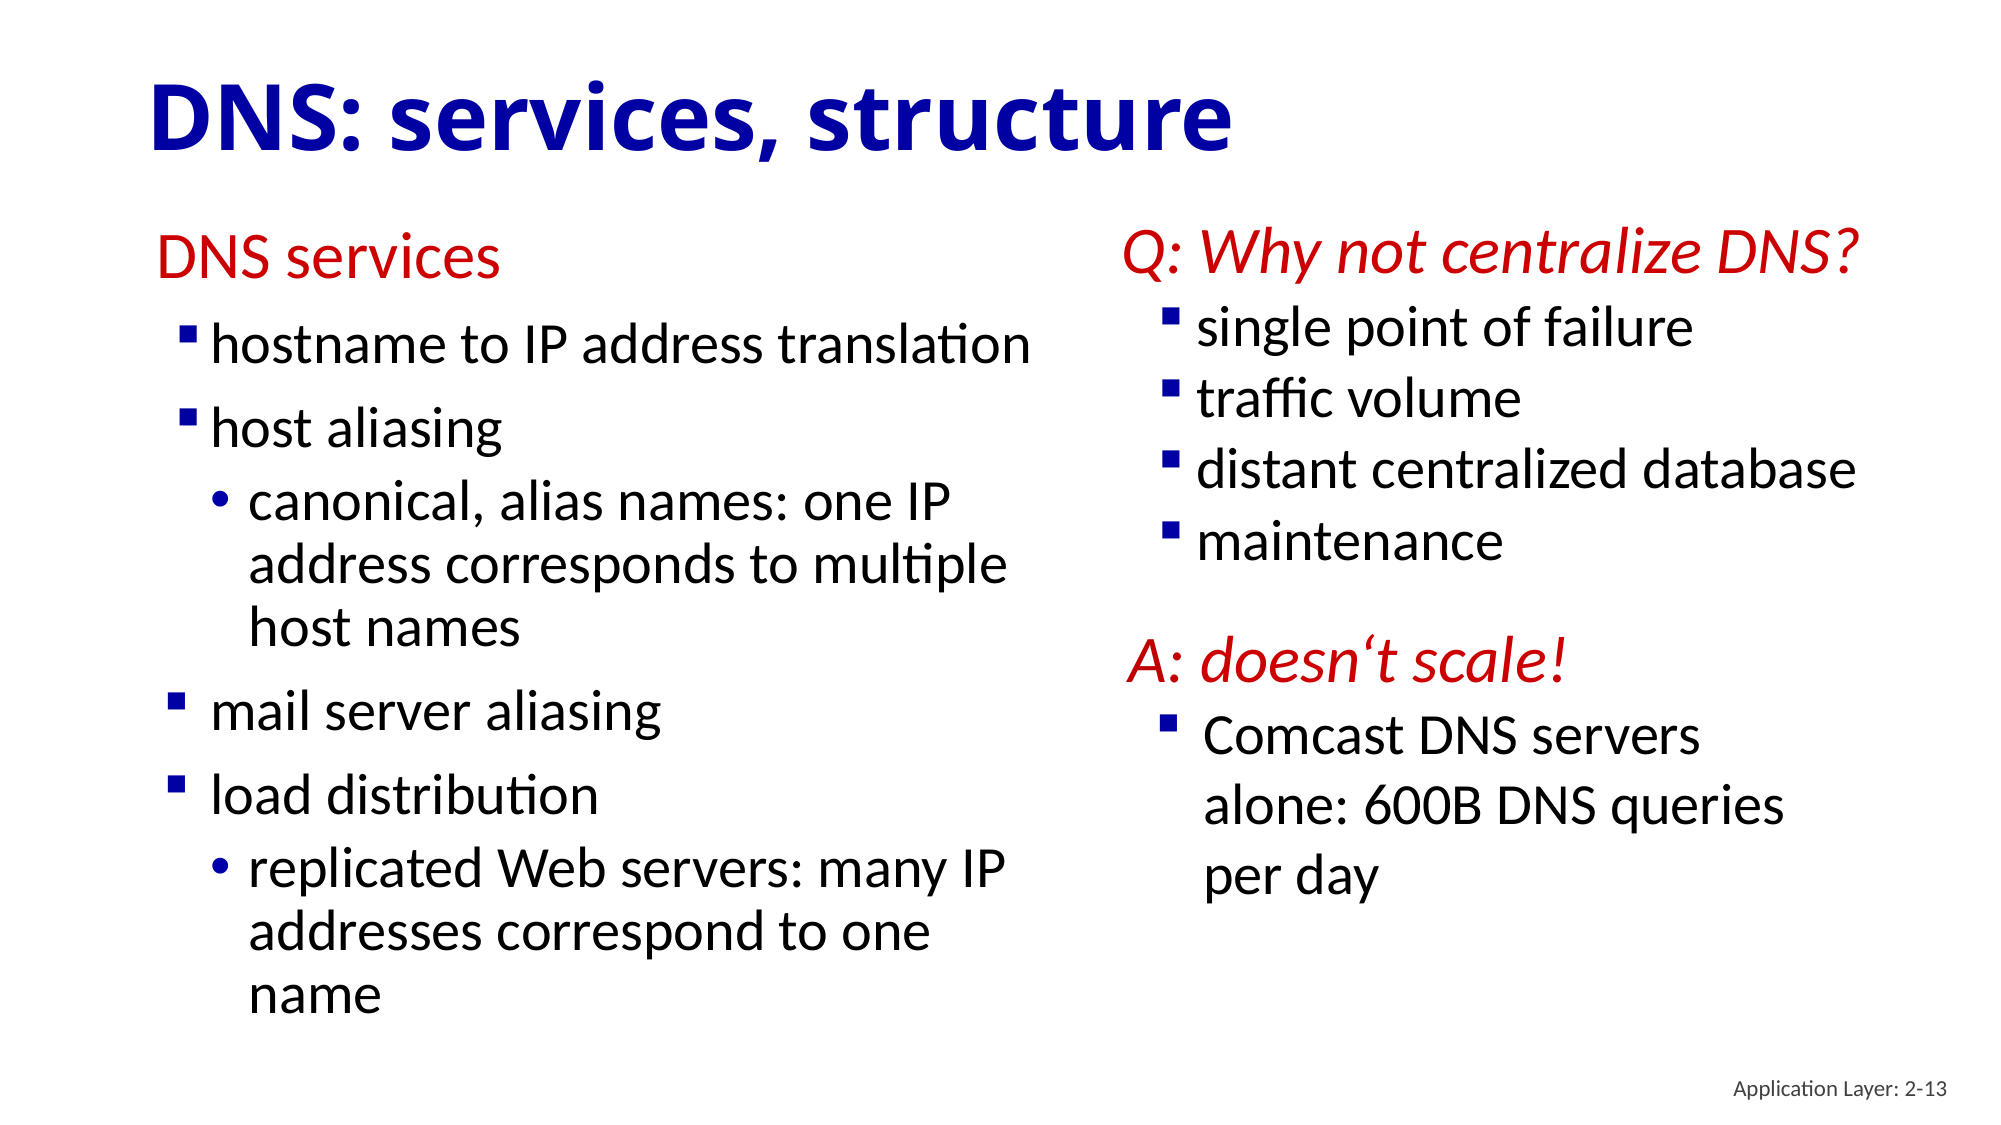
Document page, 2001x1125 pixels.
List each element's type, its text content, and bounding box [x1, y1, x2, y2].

text_box Q: Why not centralize DNS? single point of failure traffic volume distant centralized database maintenance [1085, 208, 1903, 580]
text_box DNS services hostname to IP address translation host aliasing canonical, alias names: one IP address corresponds to multiple host names mail server aliasing load distribution replicated Web servers: many IP addresses correspond to one name [120, 213, 1058, 976]
title DNS: services, structure [131, 47, 1856, 195]
text_box A: doesn‘t scale! Comcast DNS servers alone: 600B DNS queries per day [1111, 608, 1849, 914]
slide_number Application Layer: 2-13 [1512, 1056, 1963, 1117]
